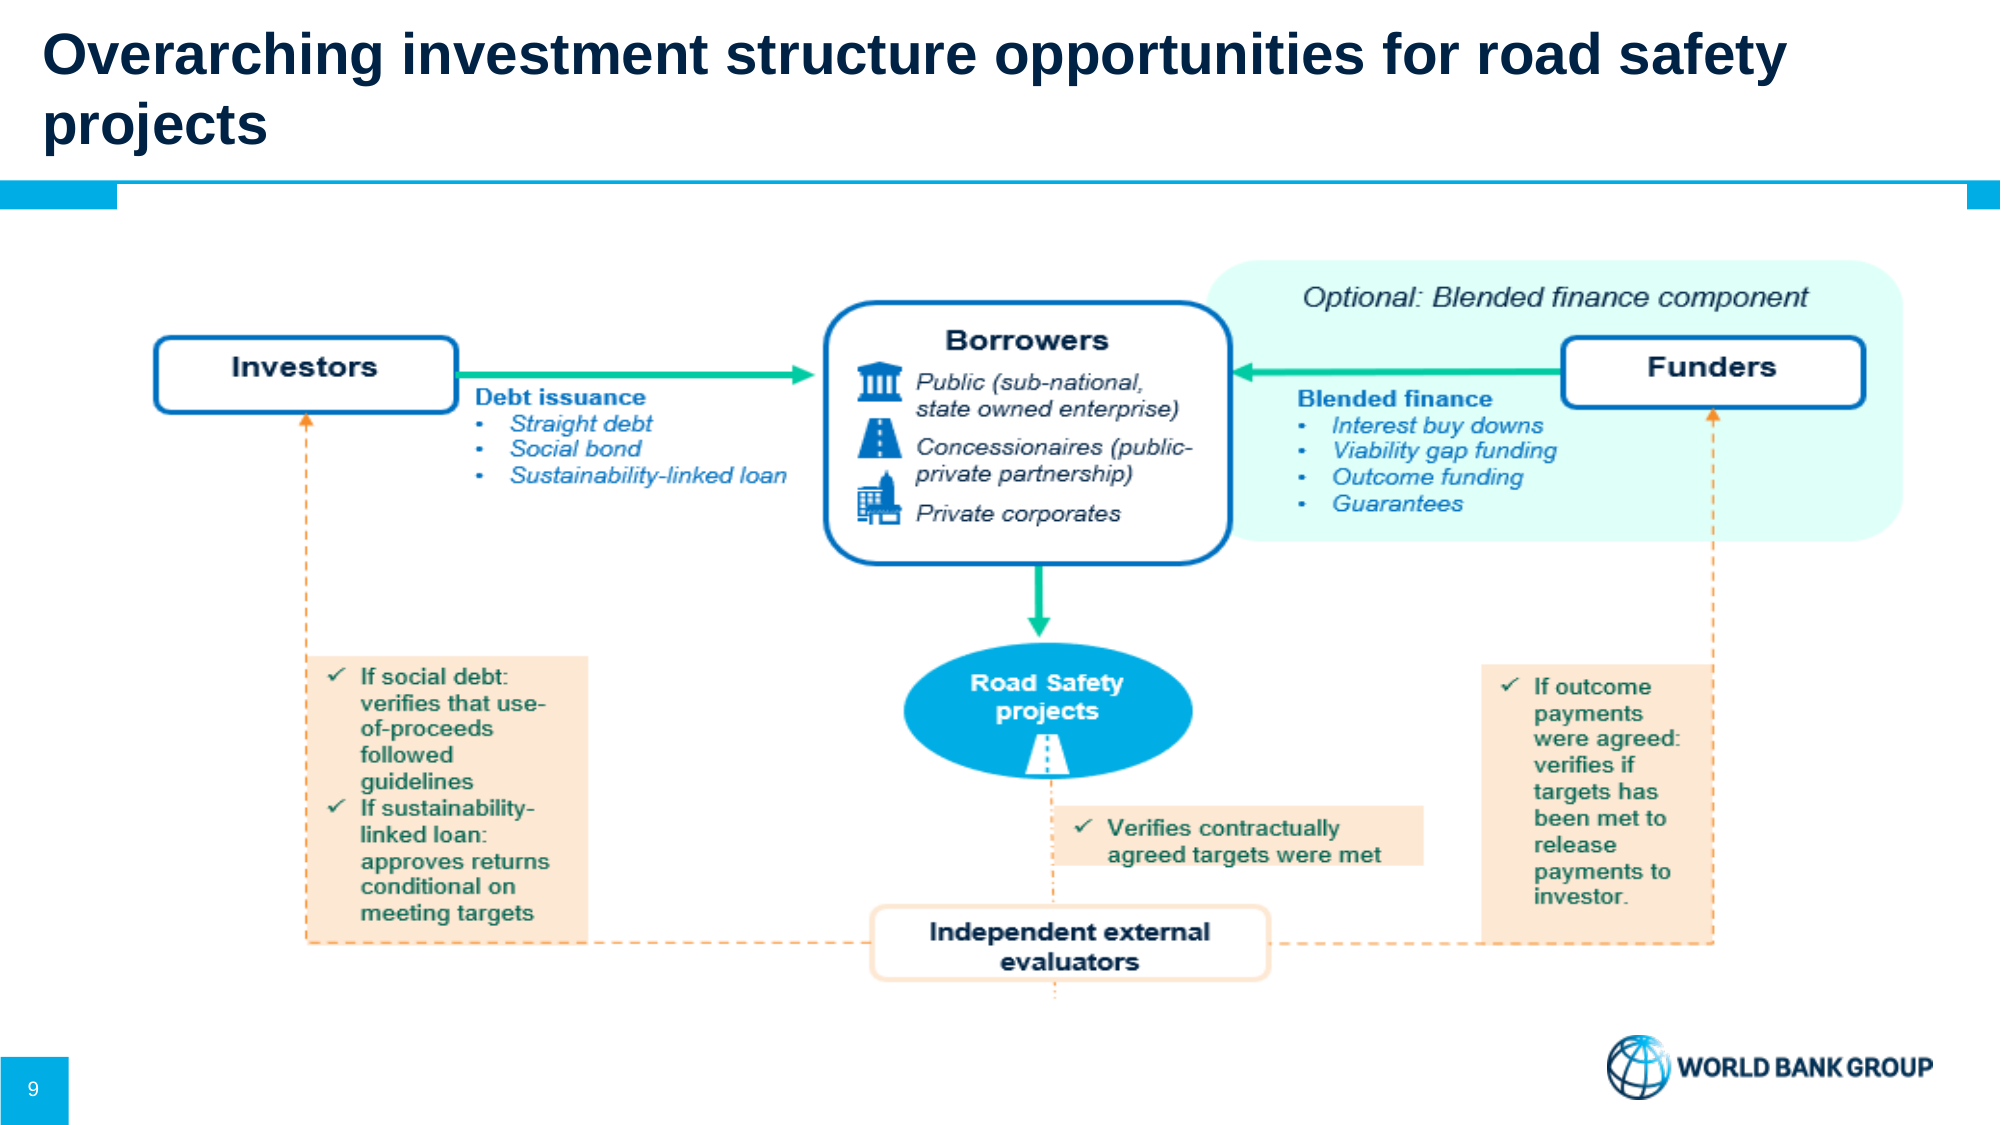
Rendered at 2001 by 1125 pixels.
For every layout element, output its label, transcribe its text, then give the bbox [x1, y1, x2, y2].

picture [1607, 1035, 1933, 1100]
title Overarching investment structure opportunities for road safety projects [42, 32, 1967, 157]
picture [117, 185, 1967, 1024]
